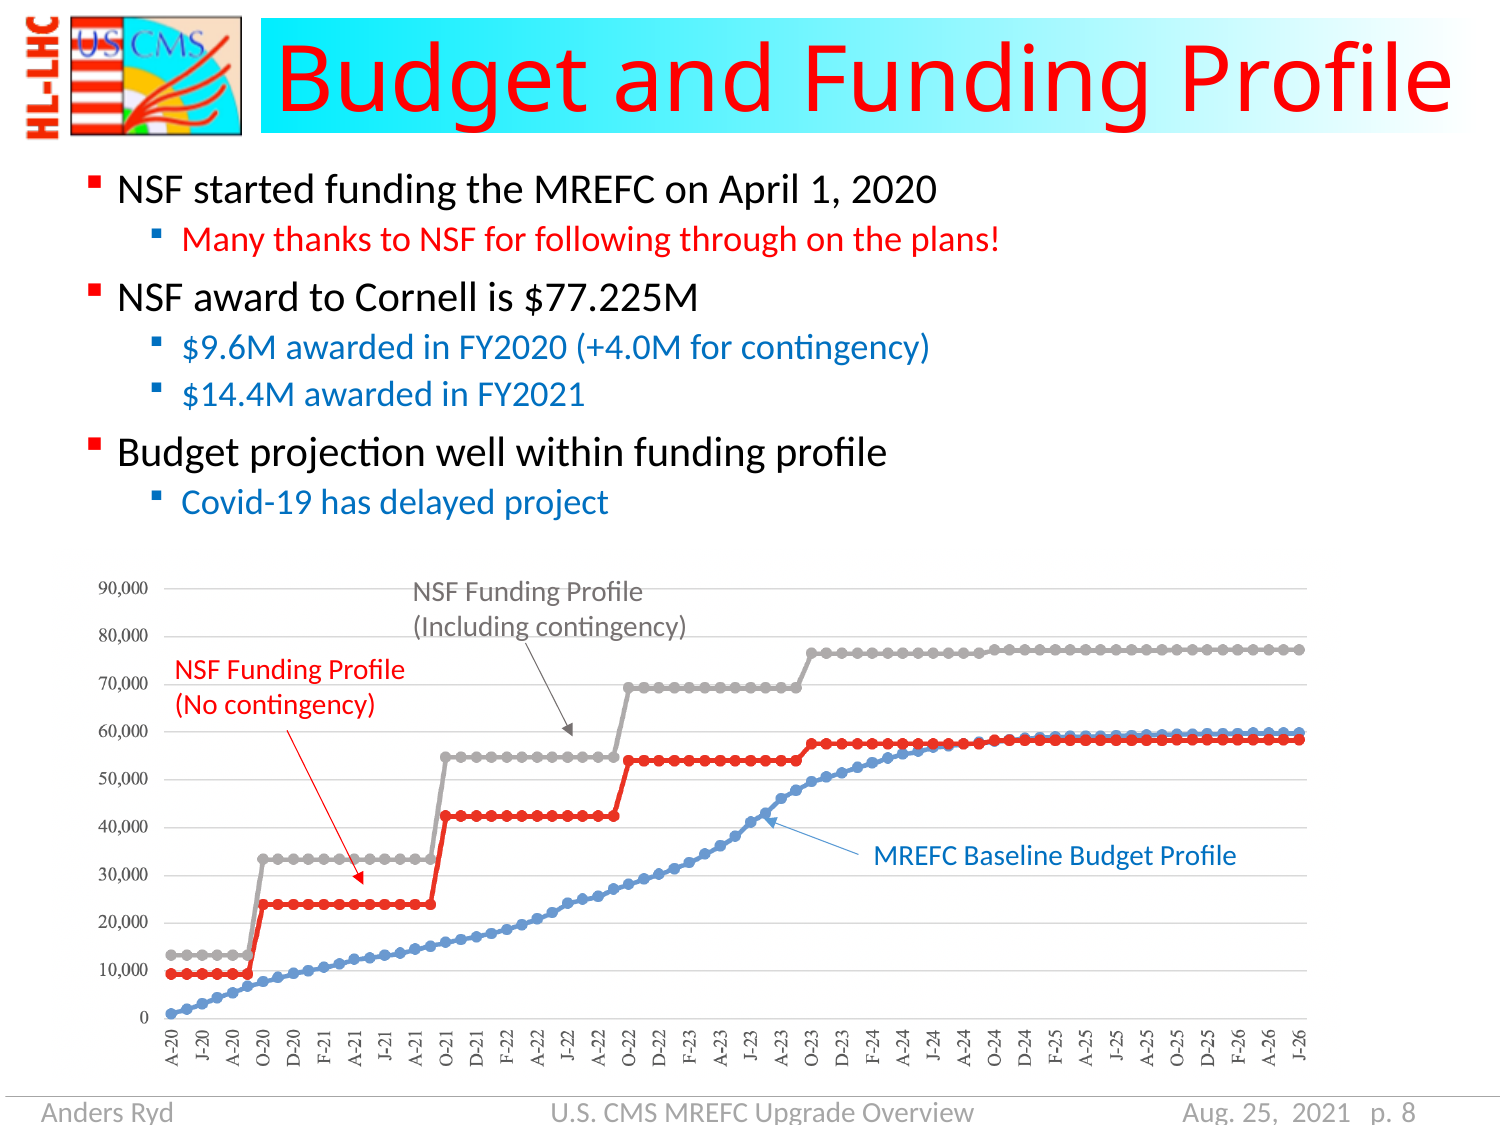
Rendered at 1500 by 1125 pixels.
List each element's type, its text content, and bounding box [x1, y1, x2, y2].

picture [14, 8, 242, 154]
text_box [286, 730, 364, 885]
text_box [763, 818, 859, 855]
picture [51, 548, 1341, 1080]
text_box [525, 642, 573, 737]
list NSF started funding the MREFC on April 1, 2020 Many thanks to NSF for following through on the plans! NSF award to Cornell is $77.225M $9.6M awarded in FY2020 (+4.0M for contingency) $14.4M awarded in FY2021 Budget projection well within funding profile Covid-19 has delayed project [70, 159, 1454, 531]
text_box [456, 128, 488, 133]
title Budget and Funding Profile [259, 24, 1475, 128]
